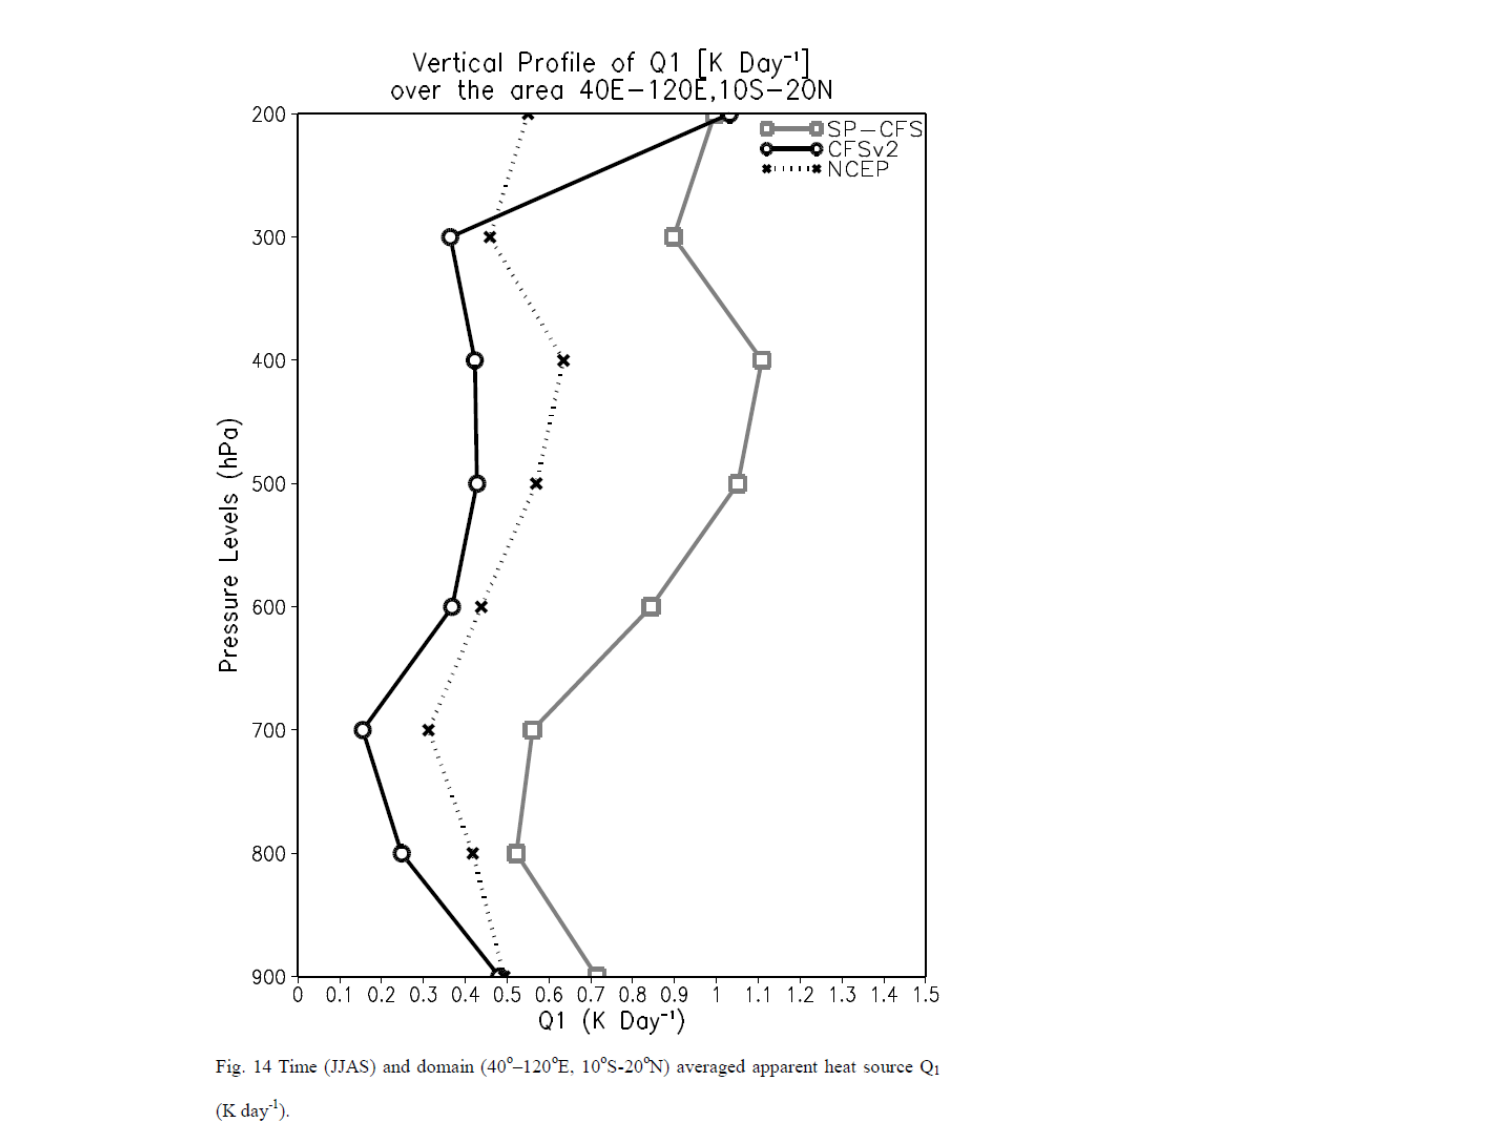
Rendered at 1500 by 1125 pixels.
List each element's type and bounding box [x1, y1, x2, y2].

picture [137, 0, 1013, 1123]
